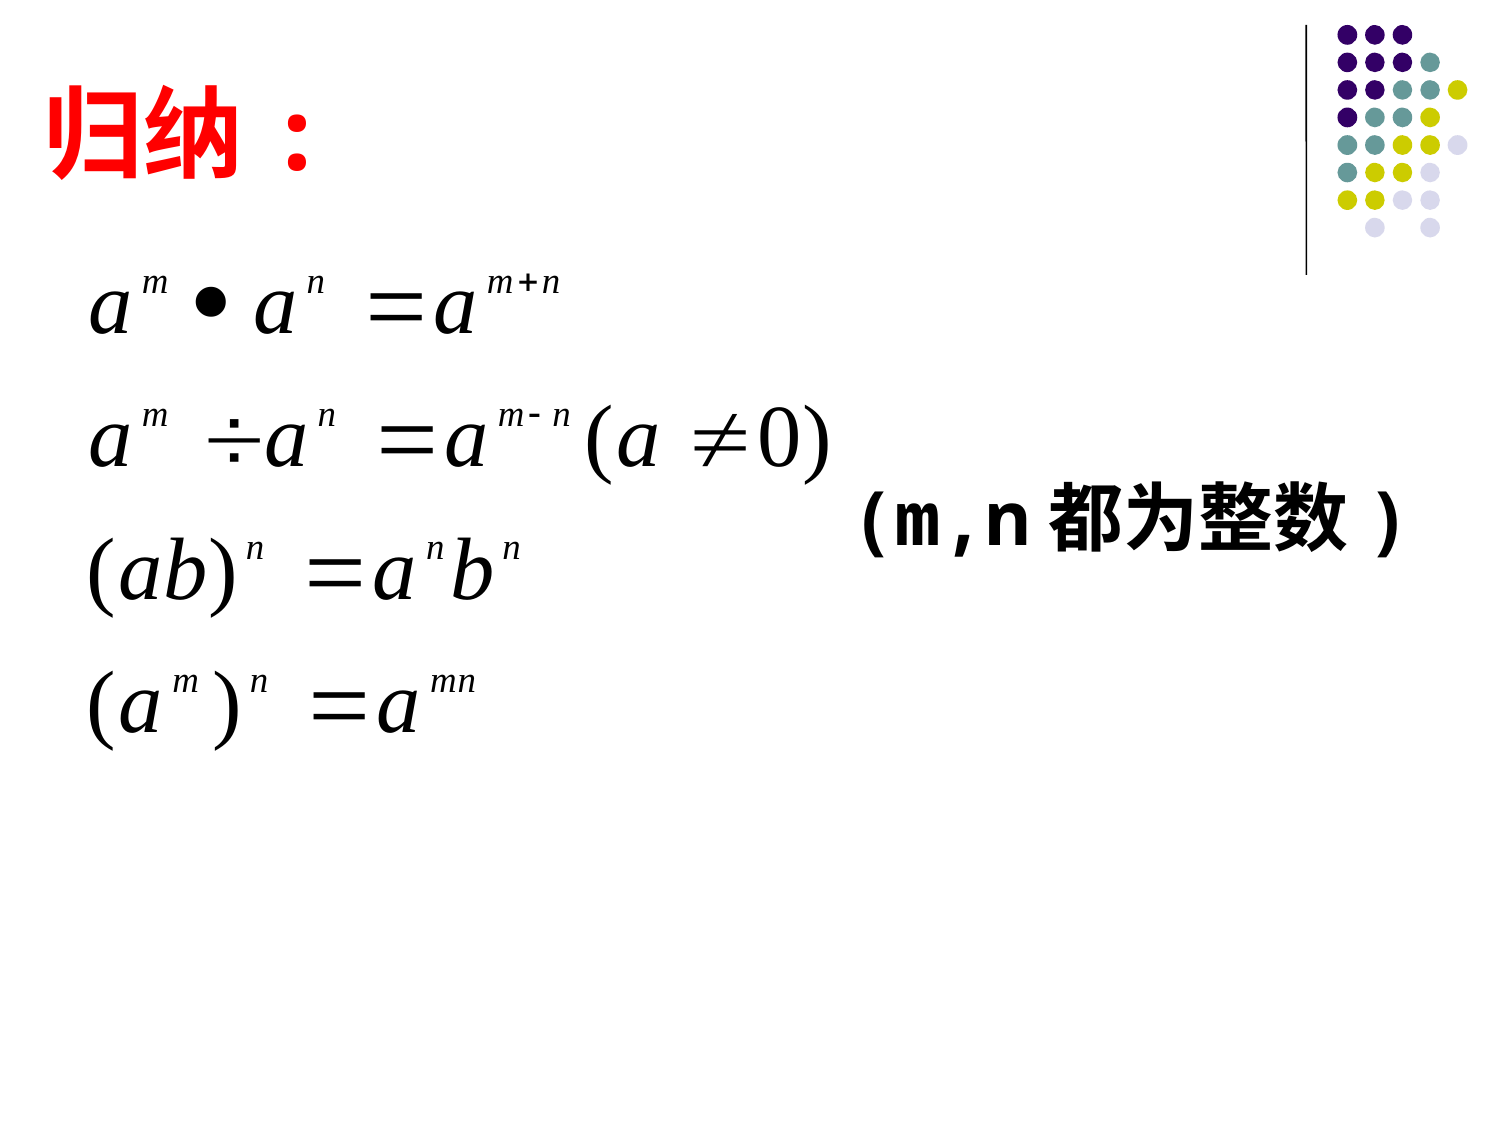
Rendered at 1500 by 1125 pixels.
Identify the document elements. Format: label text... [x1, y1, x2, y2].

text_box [74, 249, 1433, 767]
text_box 归纳: [29, 62, 403, 198]
